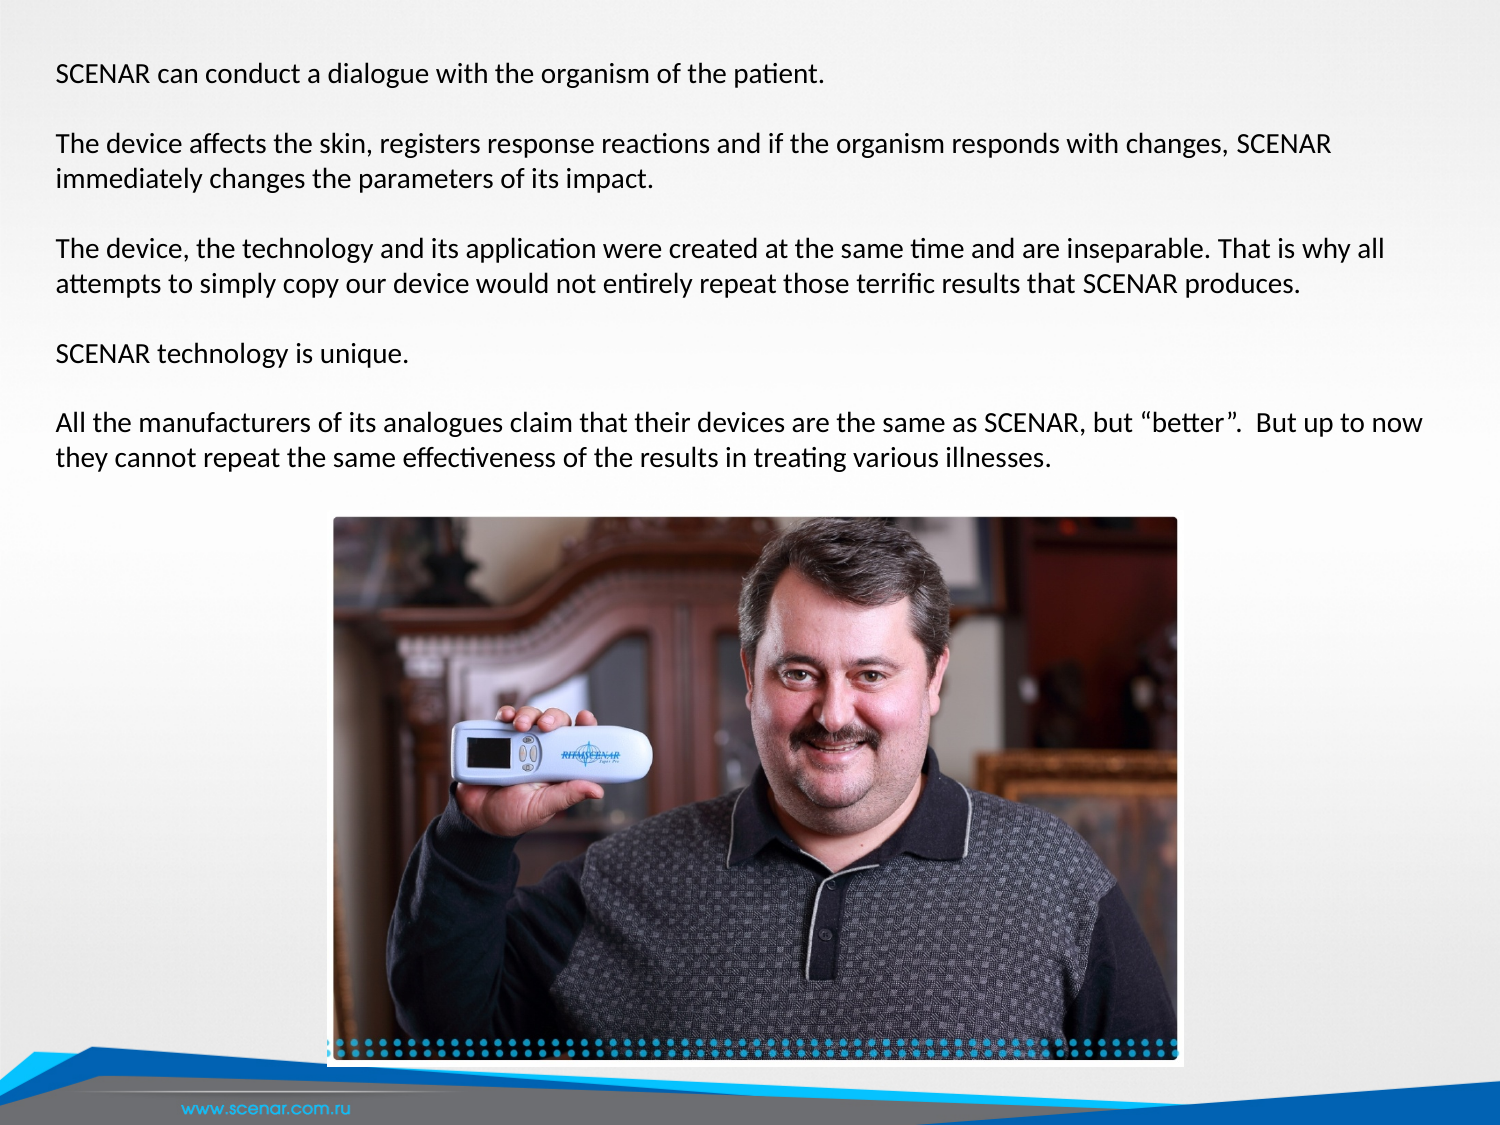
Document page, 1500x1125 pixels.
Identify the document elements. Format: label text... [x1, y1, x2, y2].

text_box SCENAR can conduct a dialogue with the organism of the patient. The device affects the skin, registers response reactions and if the organism responds with changes, SCENAR immediately changes the parameters of its impact. The device, the technology and its application were created at the same time and are inseparable. That is why all attempts to simply copy our device would not entirely repeat those terrific results that SCENAR produces. SCENAR technology is unique. All the manufacturers of its analogues claim that their devices are the same as SCENAR, but “better”. But up to now they cannot repeat the same effectiveness of the results in treating various illnesses. [40, 46, 1460, 482]
picture [0, 0, 1500, 1125]
